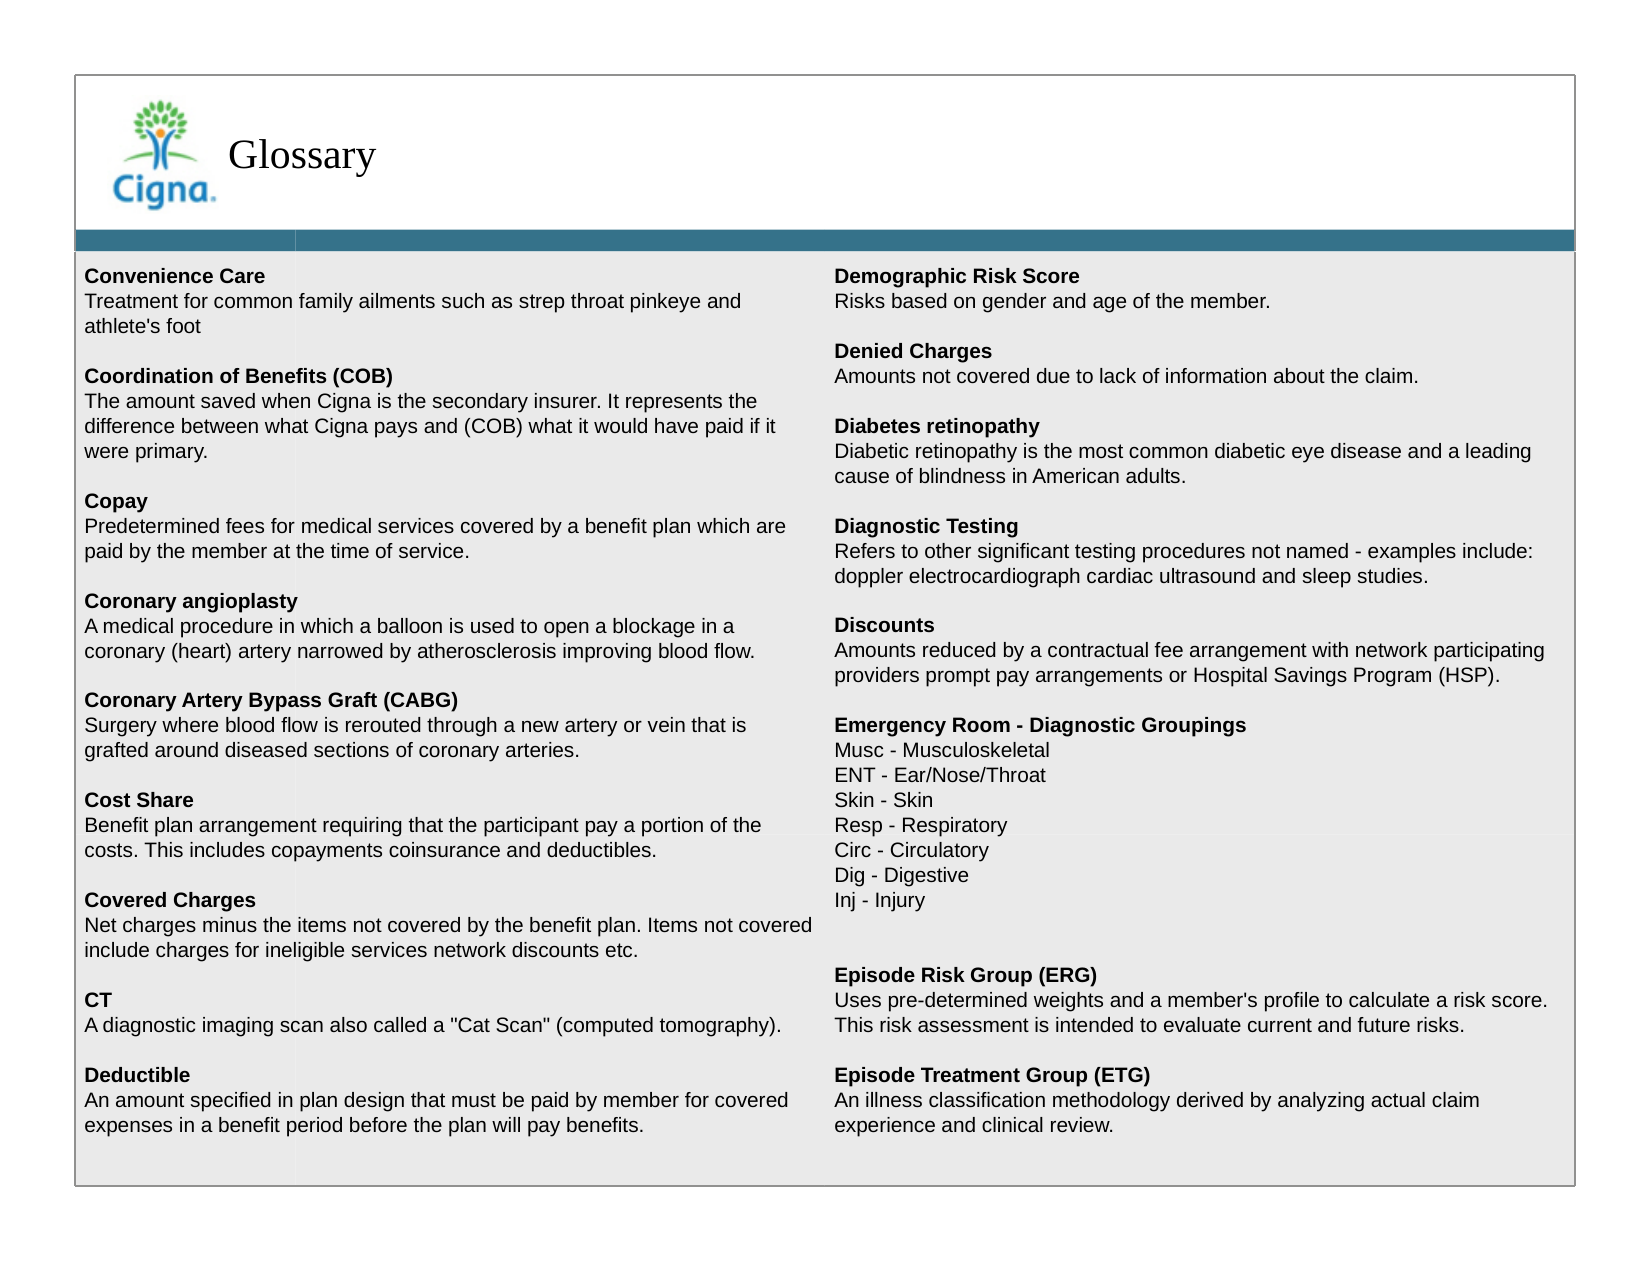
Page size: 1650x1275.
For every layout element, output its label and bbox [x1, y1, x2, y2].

text_box [74, 74, 1575, 1186]
picture [107, 95, 220, 215]
